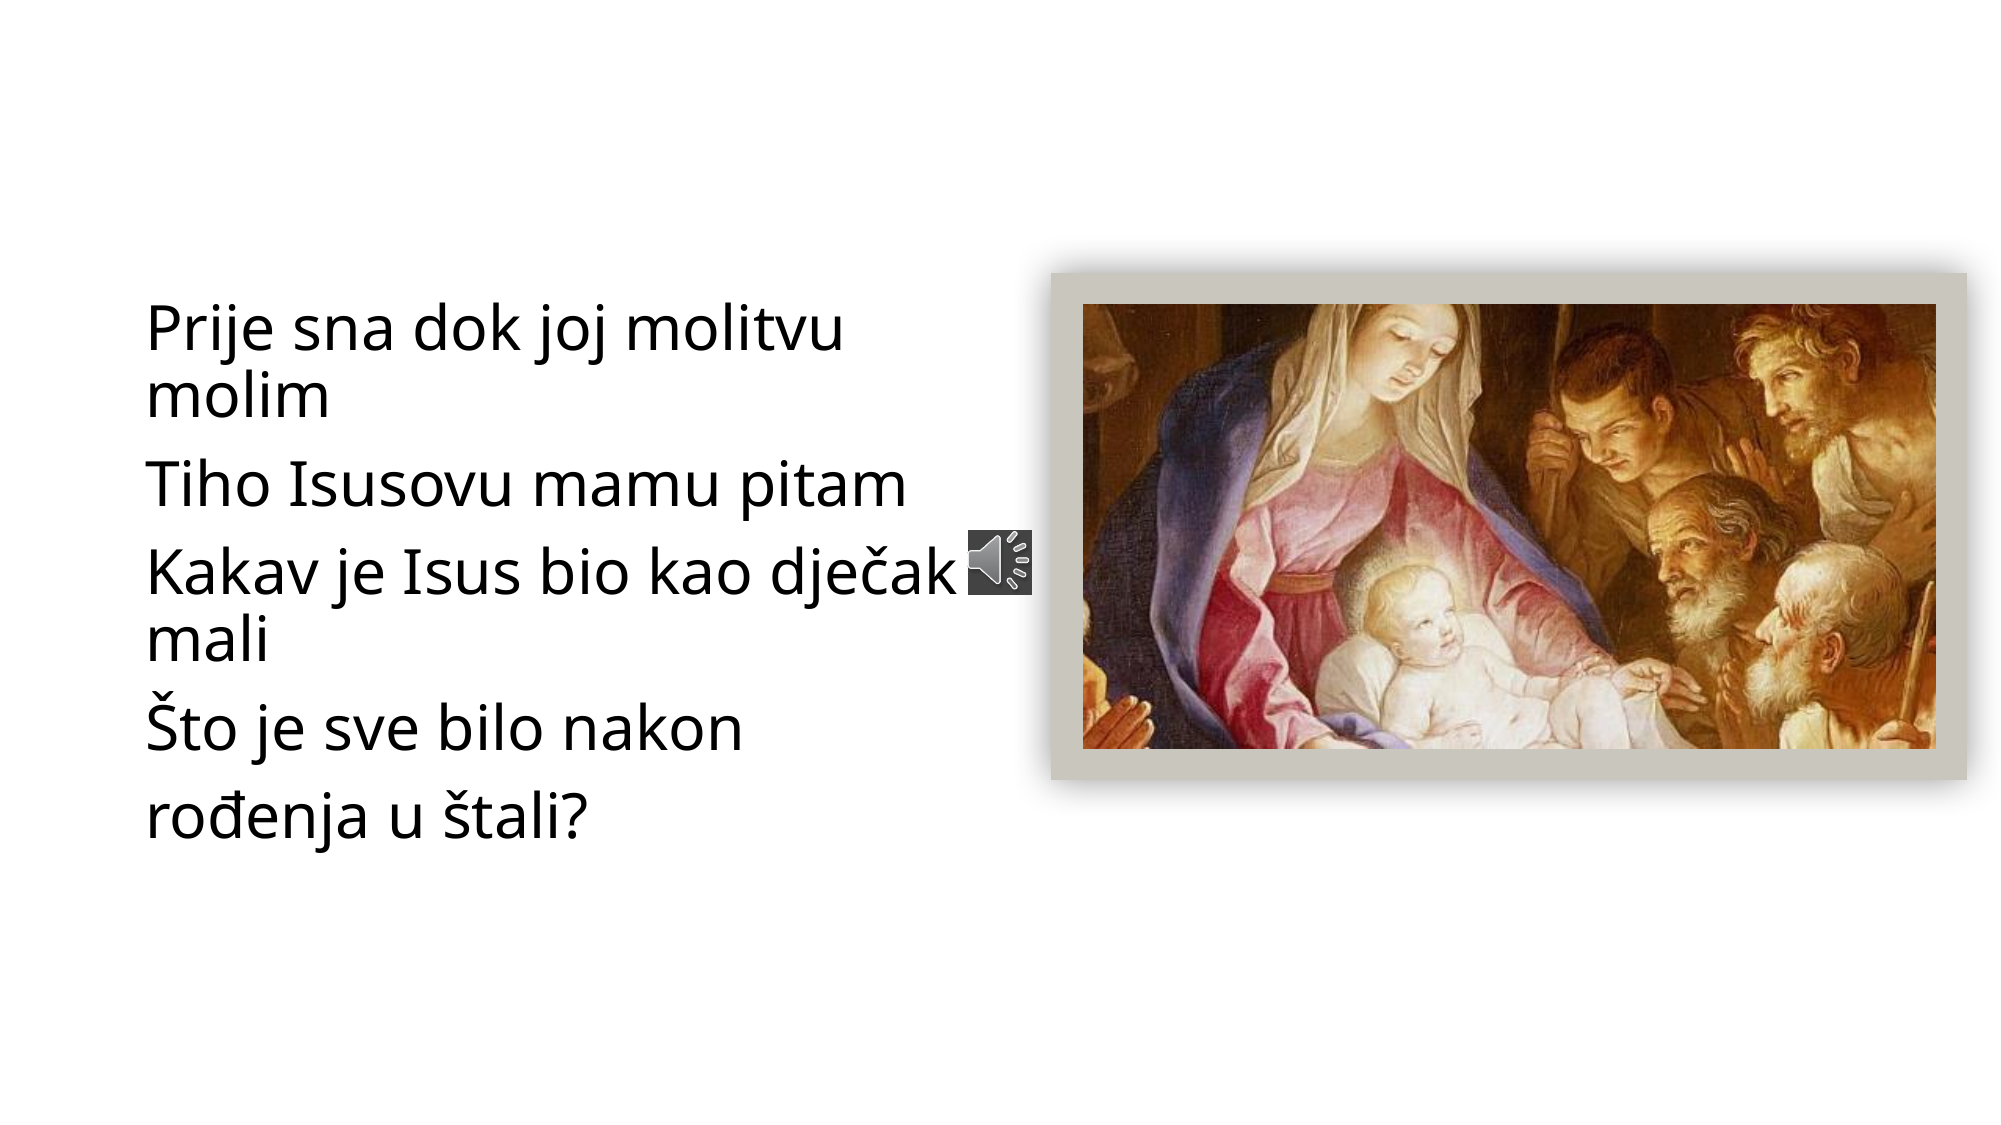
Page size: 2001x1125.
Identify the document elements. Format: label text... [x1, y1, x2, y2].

list Prije sna dok joj molitvu molim Tiho Isusovu mamu pitam Kakav je Isus bio kao dječak mali Što je sve bilo nakon rođenja u štali? [130, 288, 1025, 765]
picture [1082, 304, 1936, 749]
picture [966, 529, 1034, 596]
